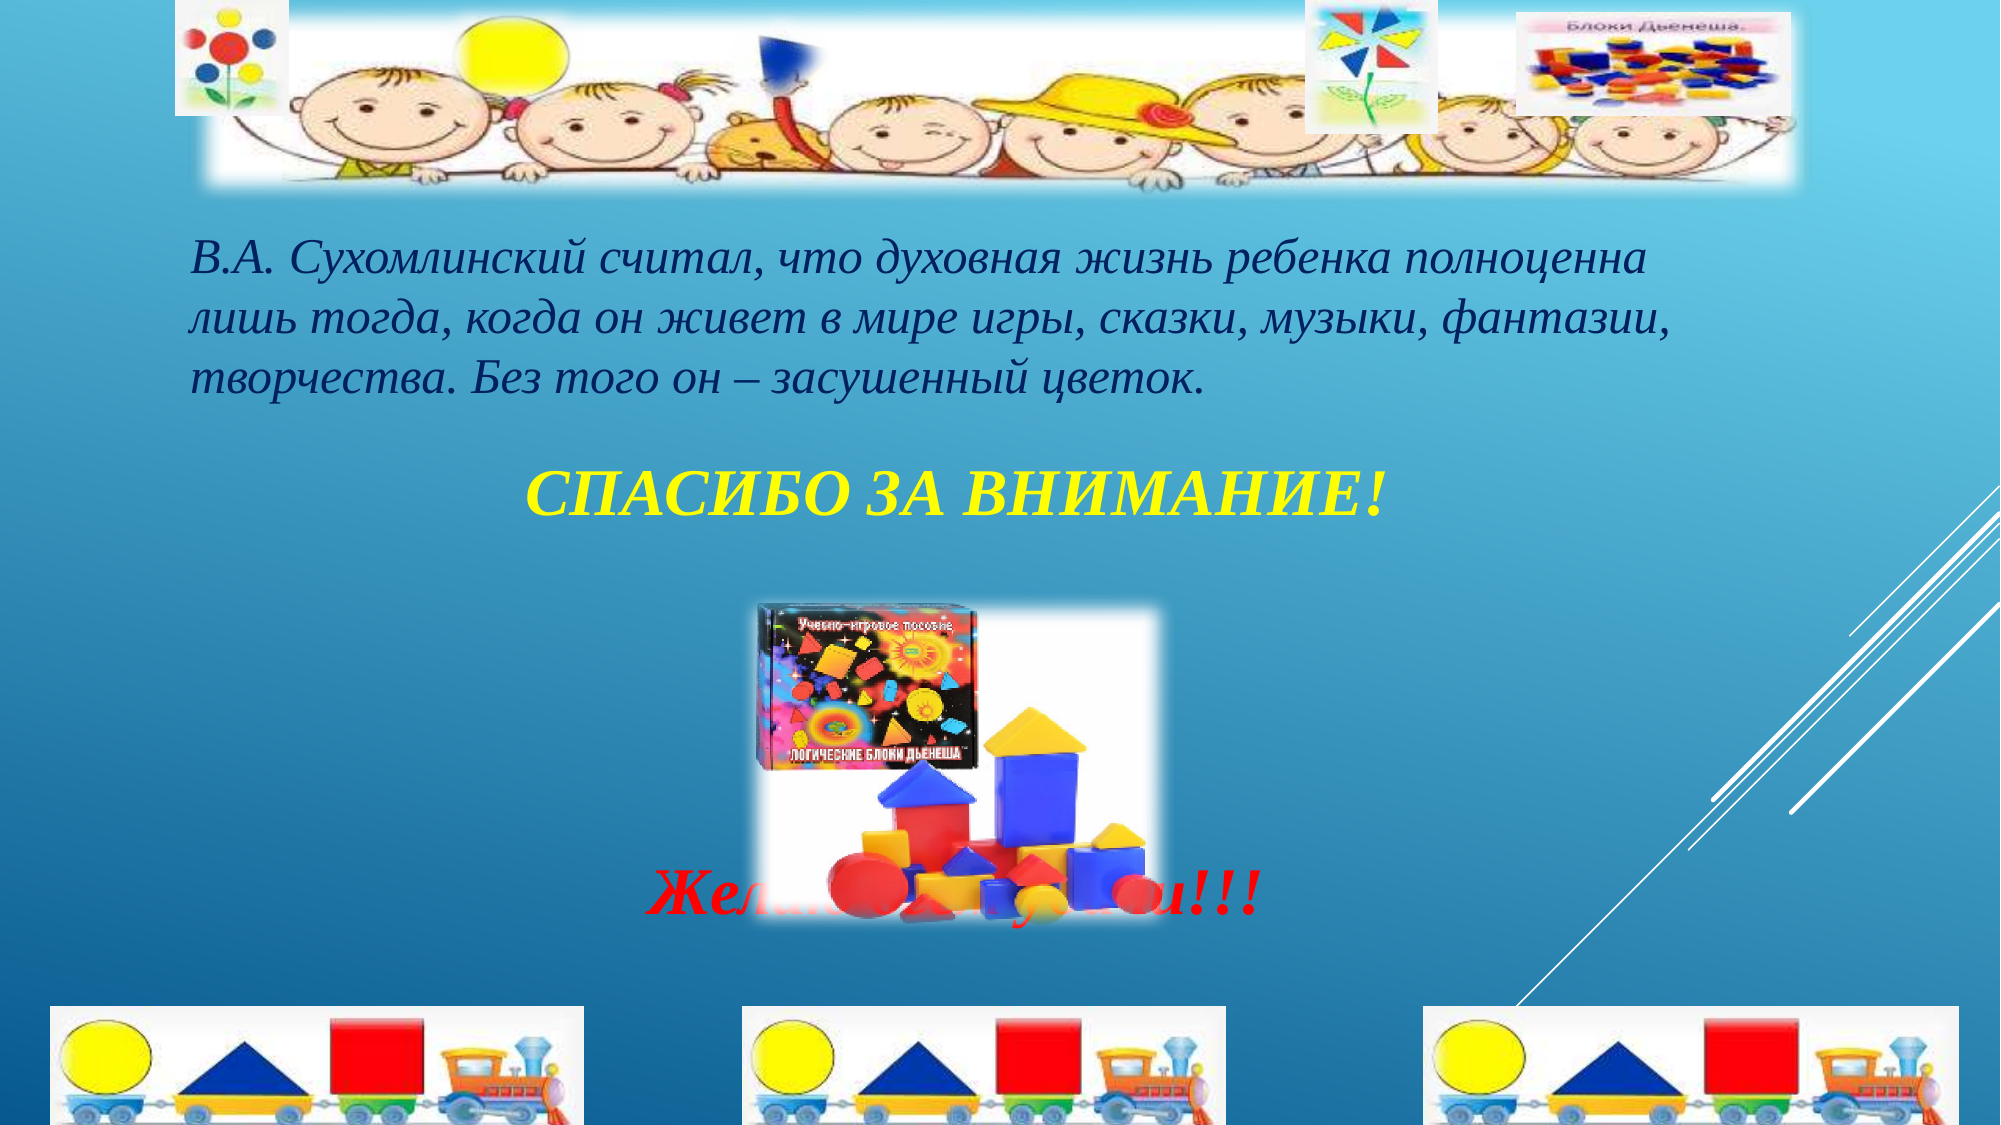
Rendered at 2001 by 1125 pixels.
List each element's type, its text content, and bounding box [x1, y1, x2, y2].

picture [50, 1005, 584, 1125]
picture [742, 1005, 1226, 1125]
text_box В.А. Сухомлинский считал, что духовная жизнь ребенка полноценна лишь тогда, когда он живет в мире игры, сказки, музыки, фантазии, творчества. Без того он – засушенный цветок. СПАСИБО ЗА ВНИМАНИЕ! Желаю всем удачи!!! [175, 215, 1740, 936]
picture [175, 0, 1812, 204]
picture [1423, 1005, 1959, 1125]
picture [738, 590, 1177, 934]
